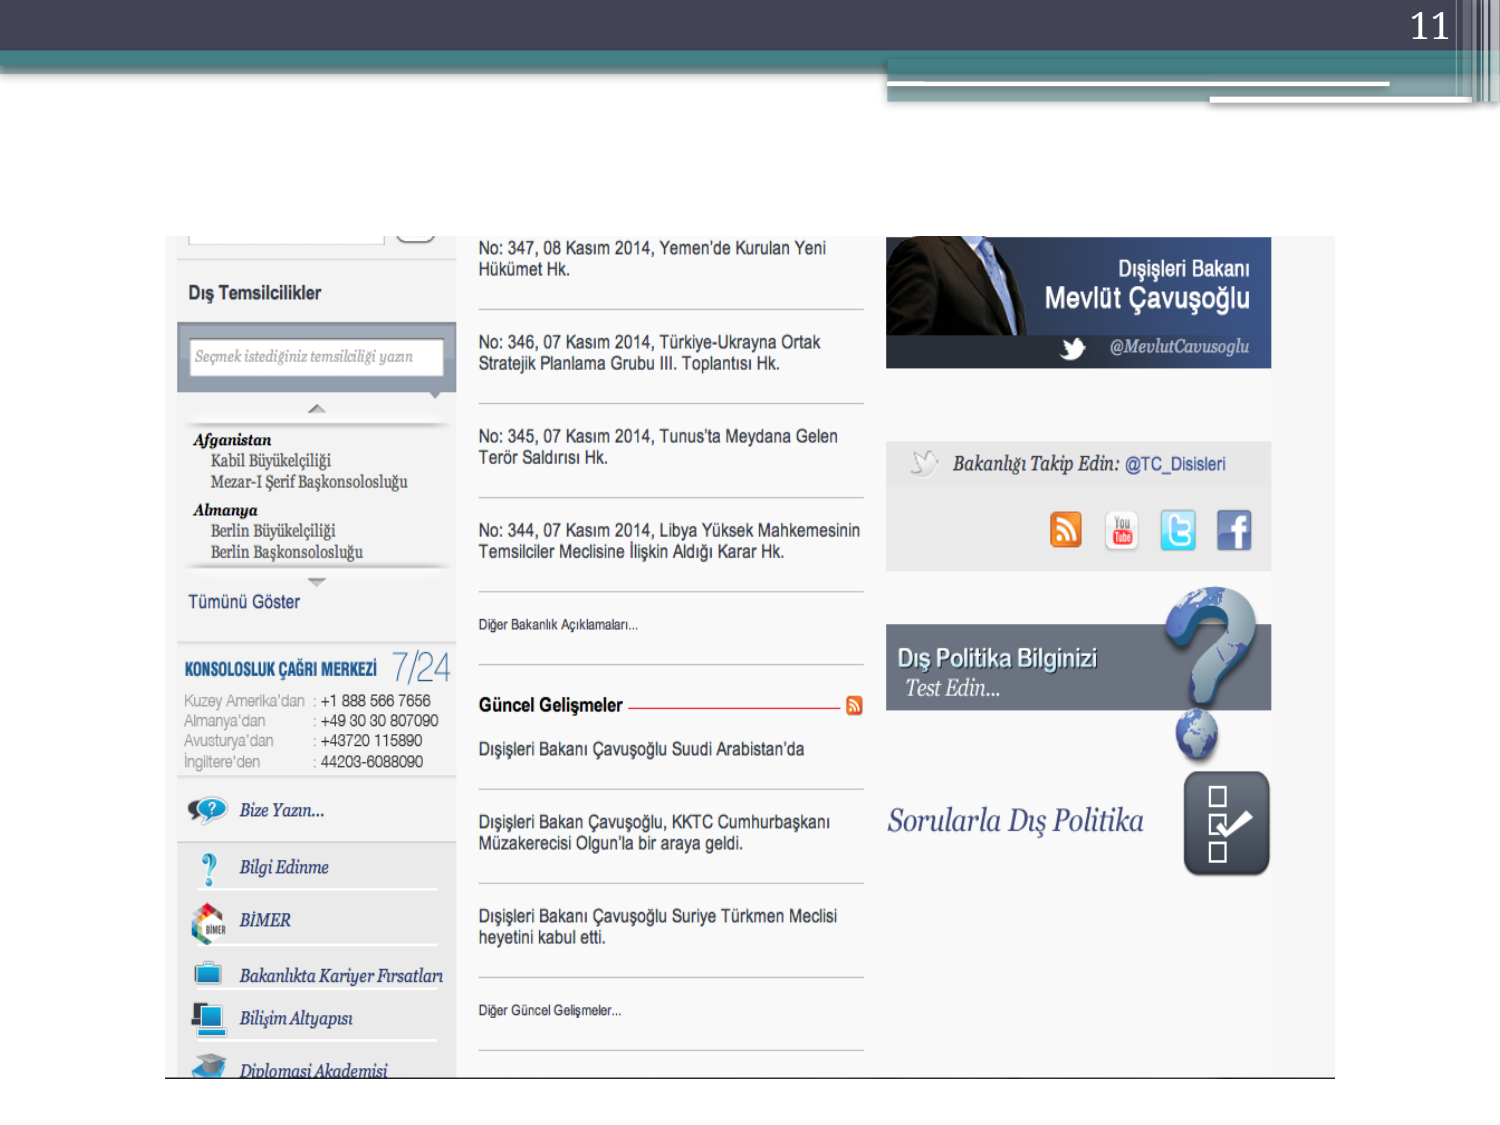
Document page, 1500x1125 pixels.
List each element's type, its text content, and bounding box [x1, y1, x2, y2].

slide_number 11 [1341, 0, 1466, 61]
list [74, 236, 1426, 1079]
